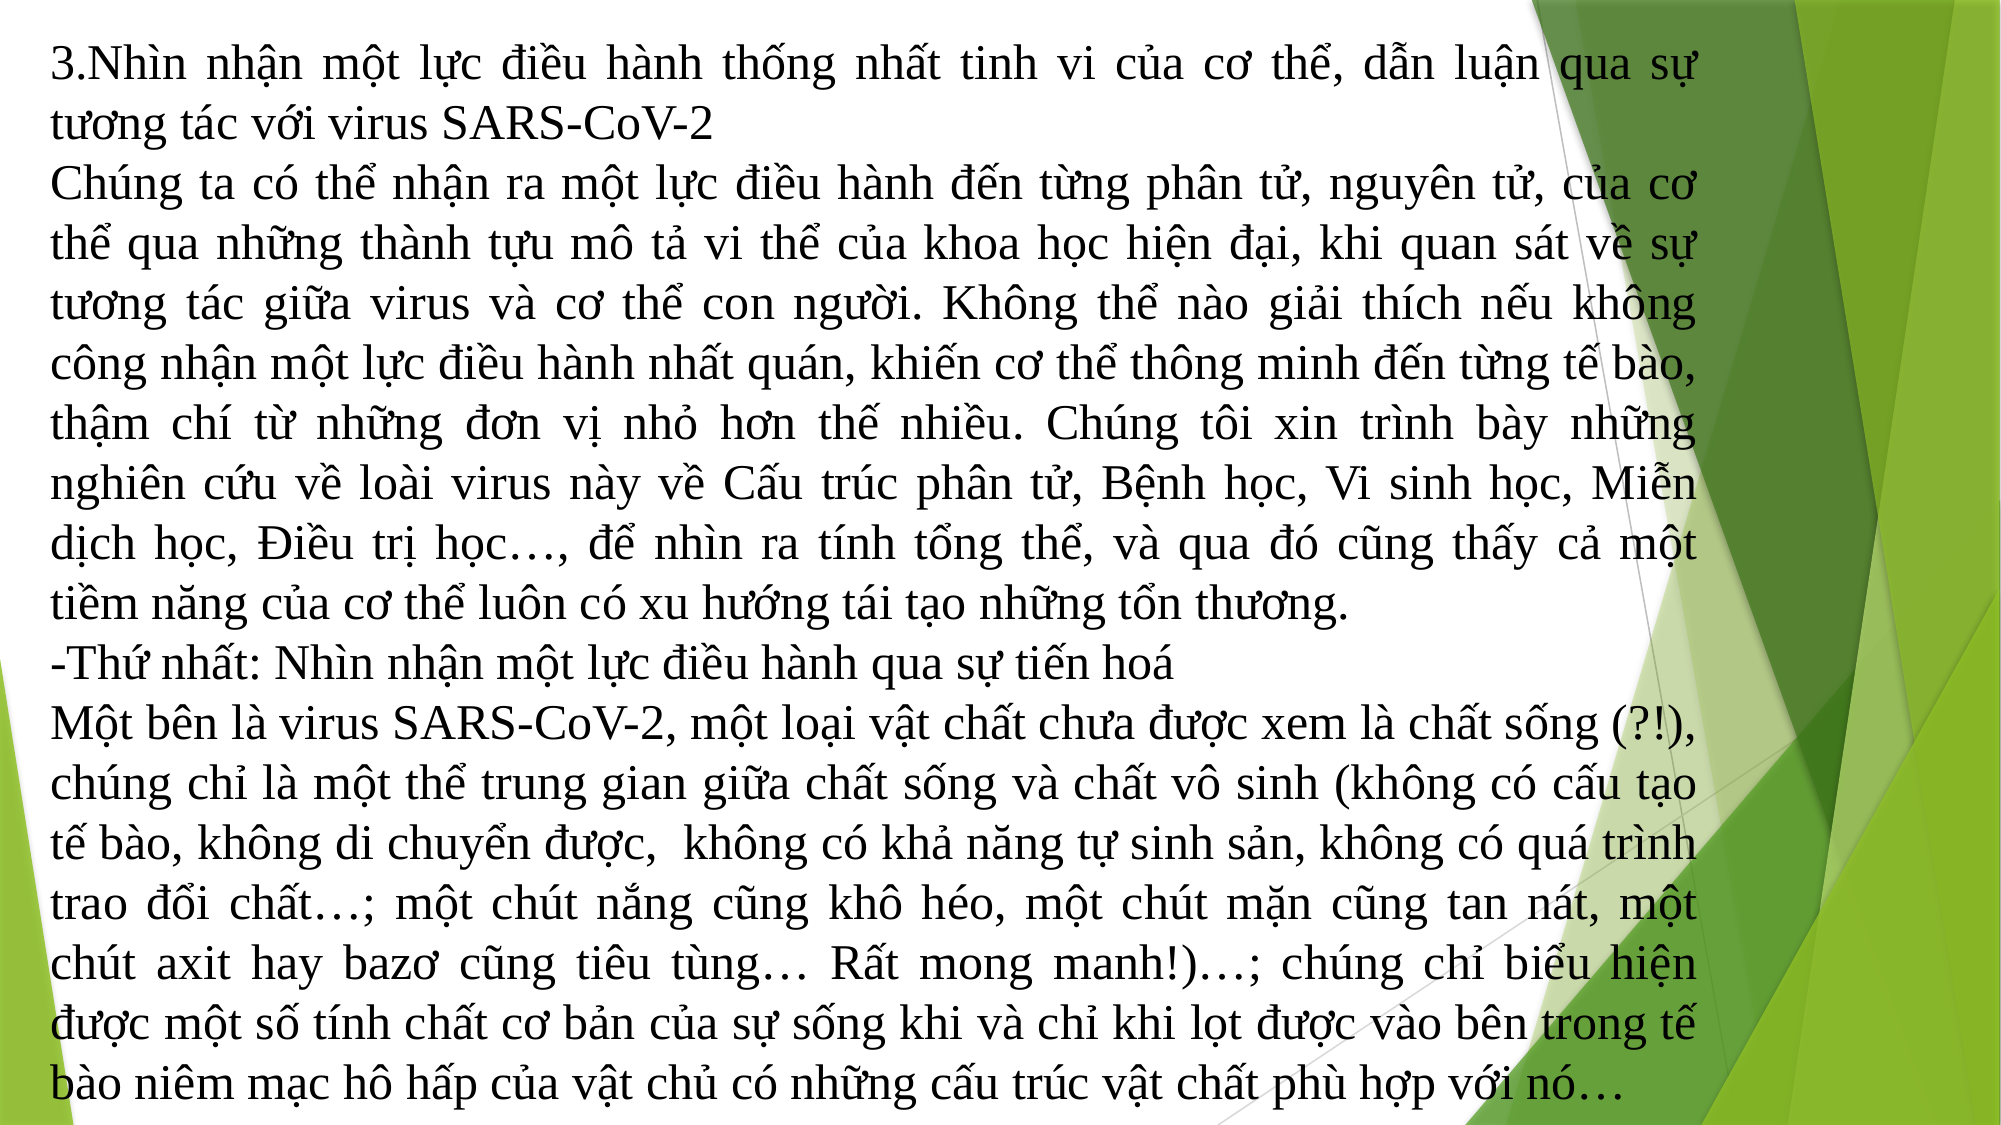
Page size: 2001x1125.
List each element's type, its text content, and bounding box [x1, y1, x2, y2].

text_box 3.Nhìn nhận một lực điều hành thống nhất tinh vi của cơ thể, dẫn luận qua sự tương tác với virus SARS-CoV-2 Chúng ta có thể nhận ra một lực điều hành đến từng phân tử, nguyên tử, của cơ thể qua những thành tựu mô tả vi thể của khoa học hiện đại, khi quan sát về sự tương tác giữa virus và cơ thể con người. Không thể nào giải thích nếu không công nhận một lực điều hành nhất quán, khiến cơ thể thông minh đến từng tế bào, thậm chí từ những đơn vị nhỏ hơn thế nhiều. Chúng tôi xin trình bày những nghiên cứu về loài virus này về Cấu trúc phân tử, Bệnh học, Vi sinh học, Miễn dịch học, Điều trị học…, để nhìn ra tính tổng thể, và qua đó cũng thấy cả một tiềm năng của cơ thể luôn có xu hướng tái tạo những tổn thương. -Thứ nhất: Nhìn nhận một lực điều hành qua sự tiến hoá Một bên là virus SARS-CoV-2, một loại vật chất chưa được xem là chất sống (?!), chúng chỉ là một thể trung gian giữa chất sống và chất vô sinh (không có cấu tạo tế bào, không di chuyển được, không có khả năng tự sinh sản, không có quá trình trao đổi chất…; một chút nắng cũng khô héo, một chút mặn cũng tan nát, một chút axit hay bazơ cũng tiêu tùng… Rất mong manh!)…; chúng chỉ biểu hiện được một số tính chất cơ bản của sự sống khi và chỉ khi lọt được vào bên trong tế bào niêm mạc hô hấp của vật chủ có những cấu trúc vật chất phù hợp với nó… [35, 21, 1714, 1117]
